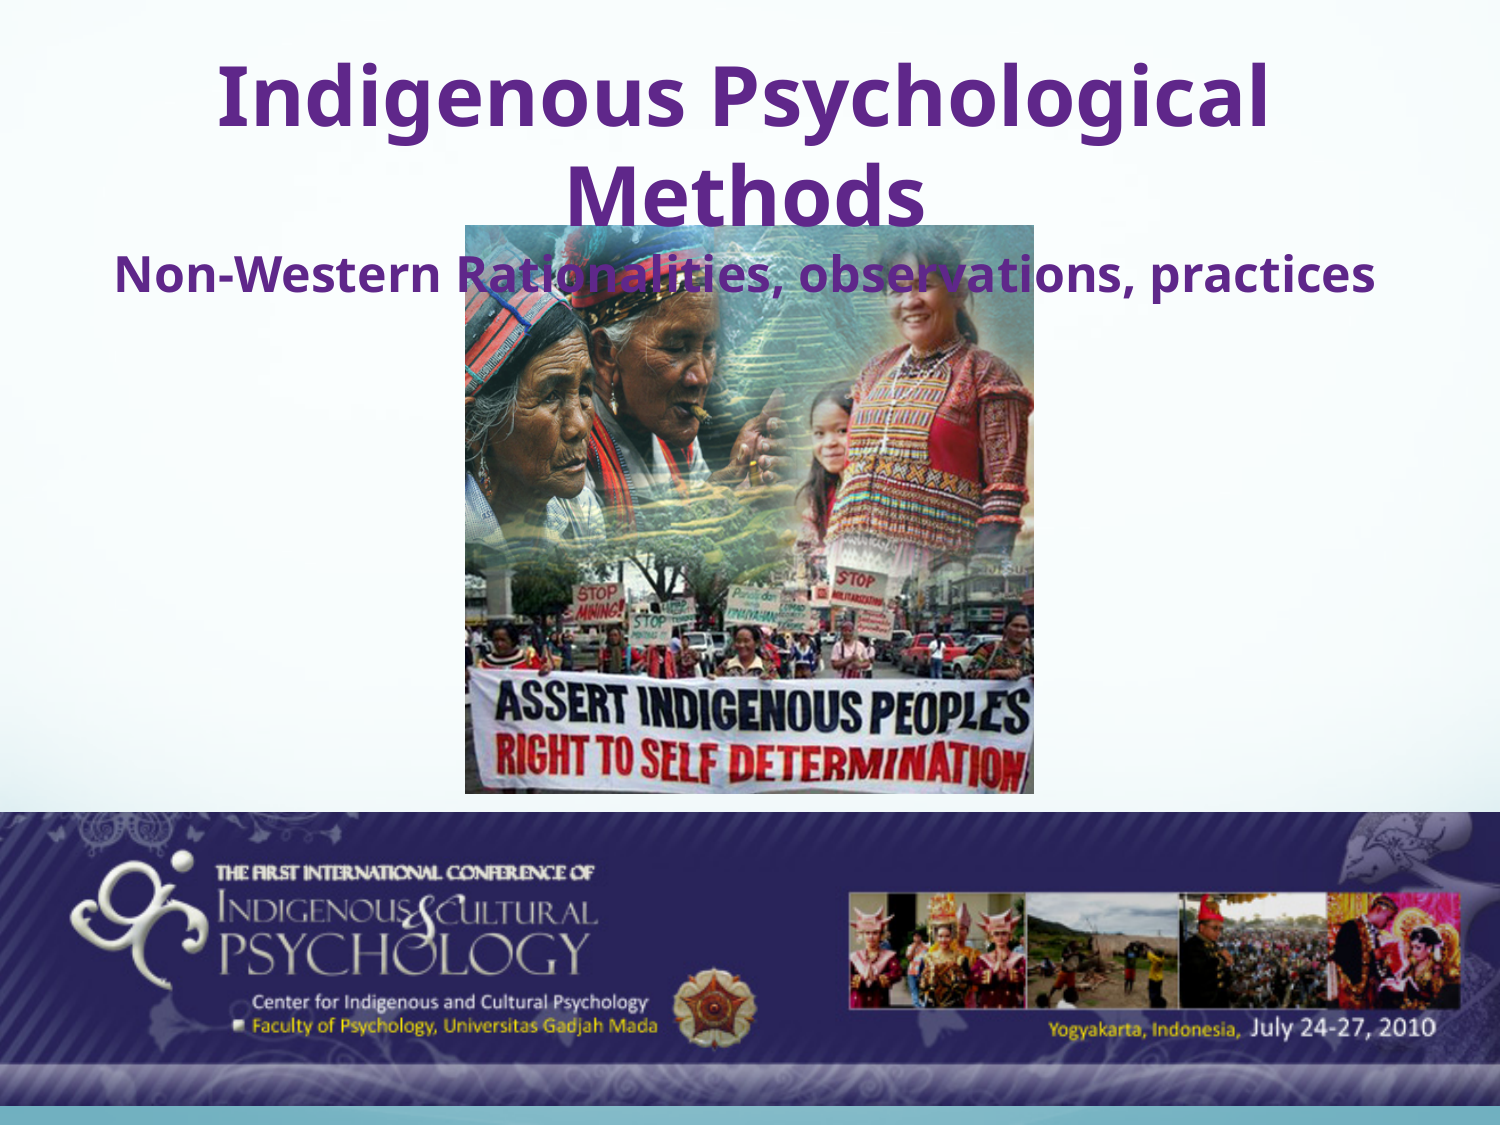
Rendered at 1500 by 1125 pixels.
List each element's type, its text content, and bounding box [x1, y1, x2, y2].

picture [0, 811, 1500, 1107]
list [465, 224, 1035, 794]
text_box Indigenous Psychological Methods Non-Western Rationalities, observations, practices [32, 35, 1459, 311]
